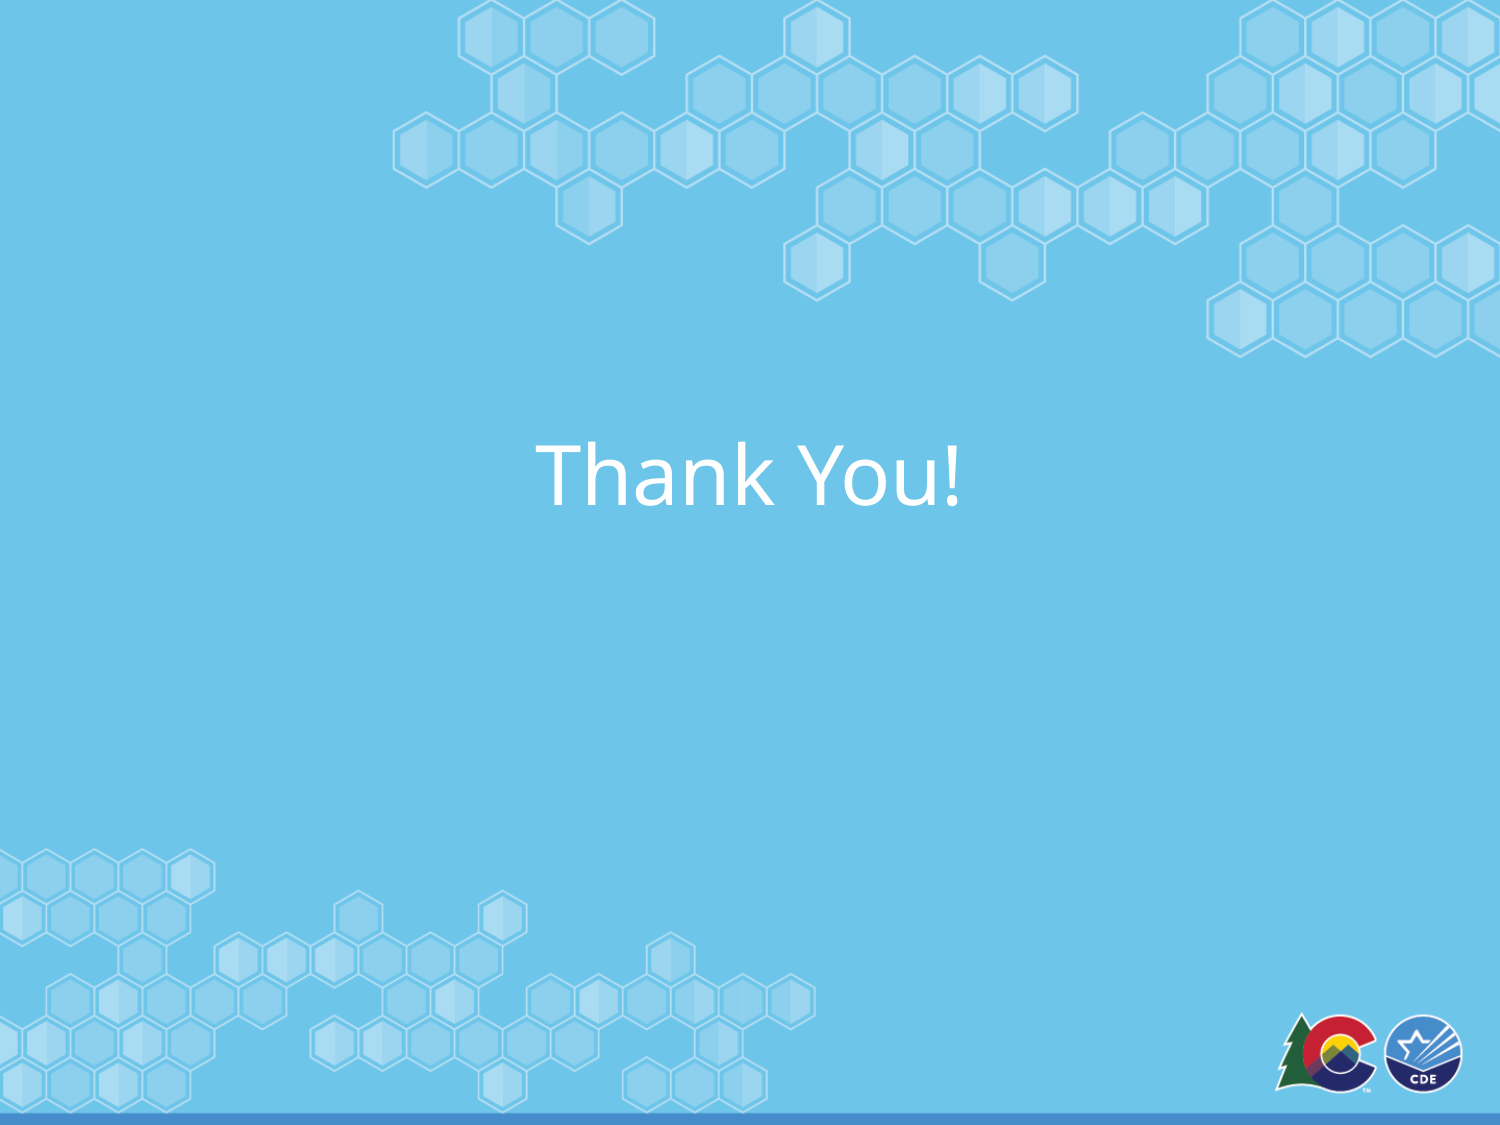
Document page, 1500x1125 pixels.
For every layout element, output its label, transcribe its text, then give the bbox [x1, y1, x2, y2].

title Thank You! [112, 425, 1388, 810]
picture [0, 0, 1500, 1125]
